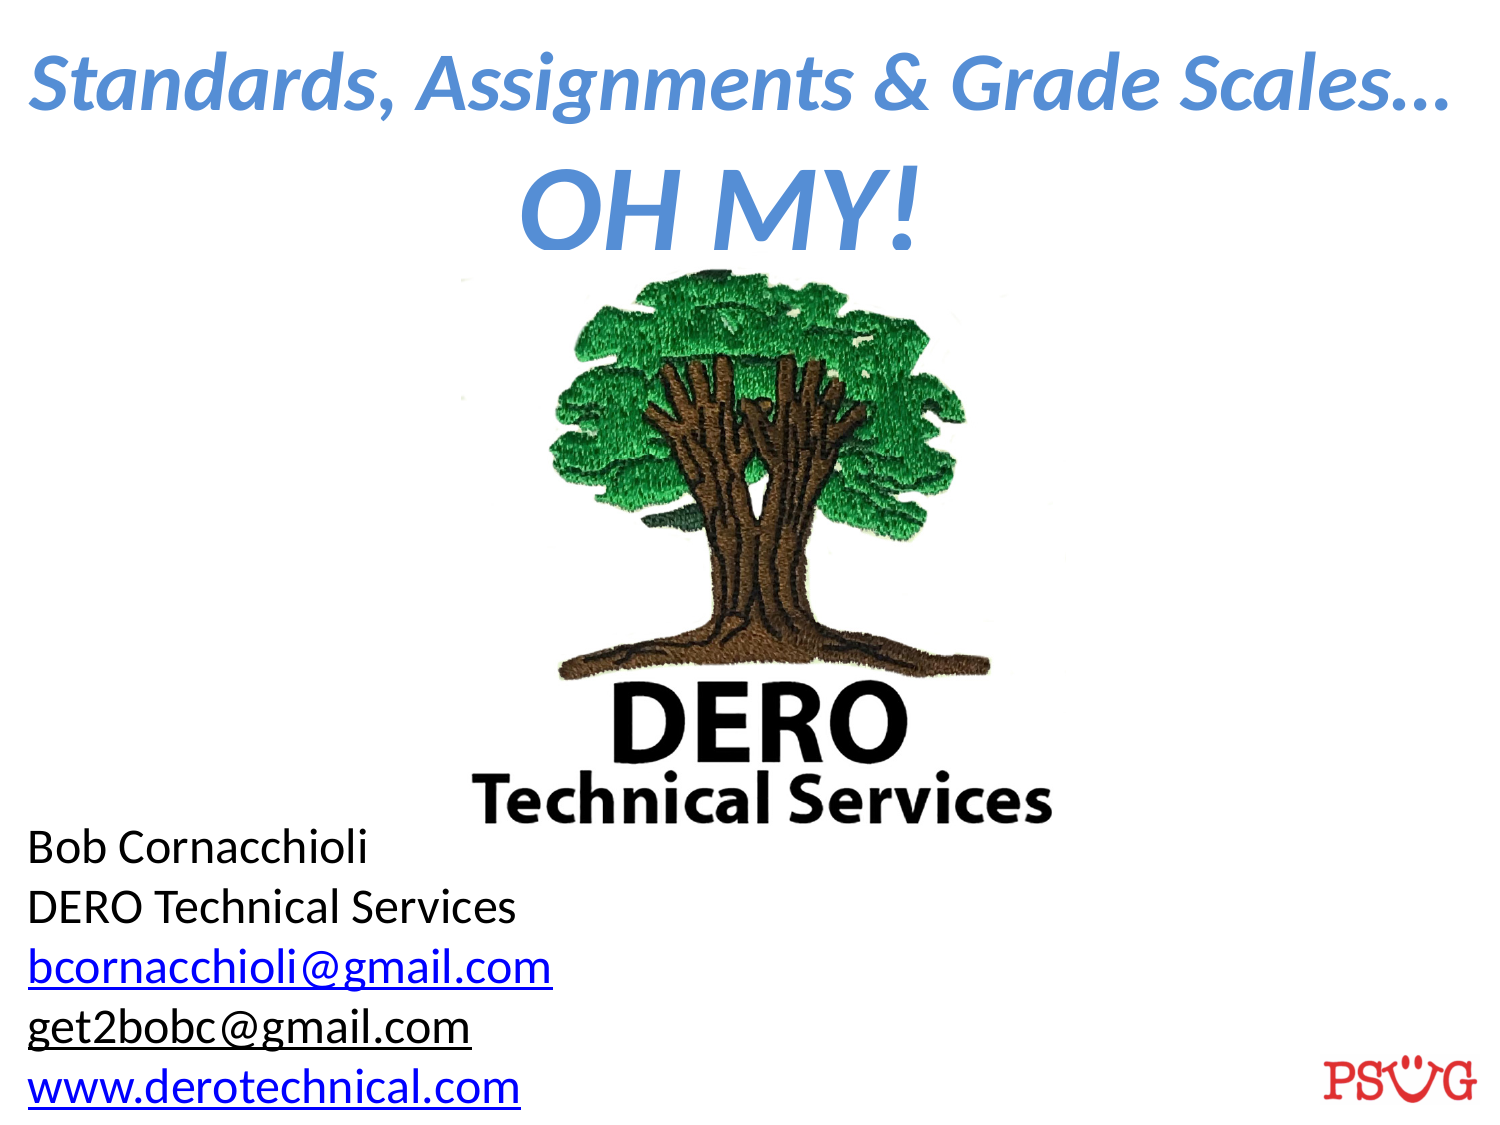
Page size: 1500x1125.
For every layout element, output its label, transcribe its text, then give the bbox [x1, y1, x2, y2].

picture [1320, 1054, 1480, 1105]
text_box Standards, Assignments & Grade Scales… OH MY! [0, 0, 1500, 346]
picture [460, 250, 1066, 840]
text_box Bob Cornacchioli DERO Technical Services bcornacchioli@gmail.com get2bobc@gmail.com www.derotechnical.com [13, 805, 833, 1121]
